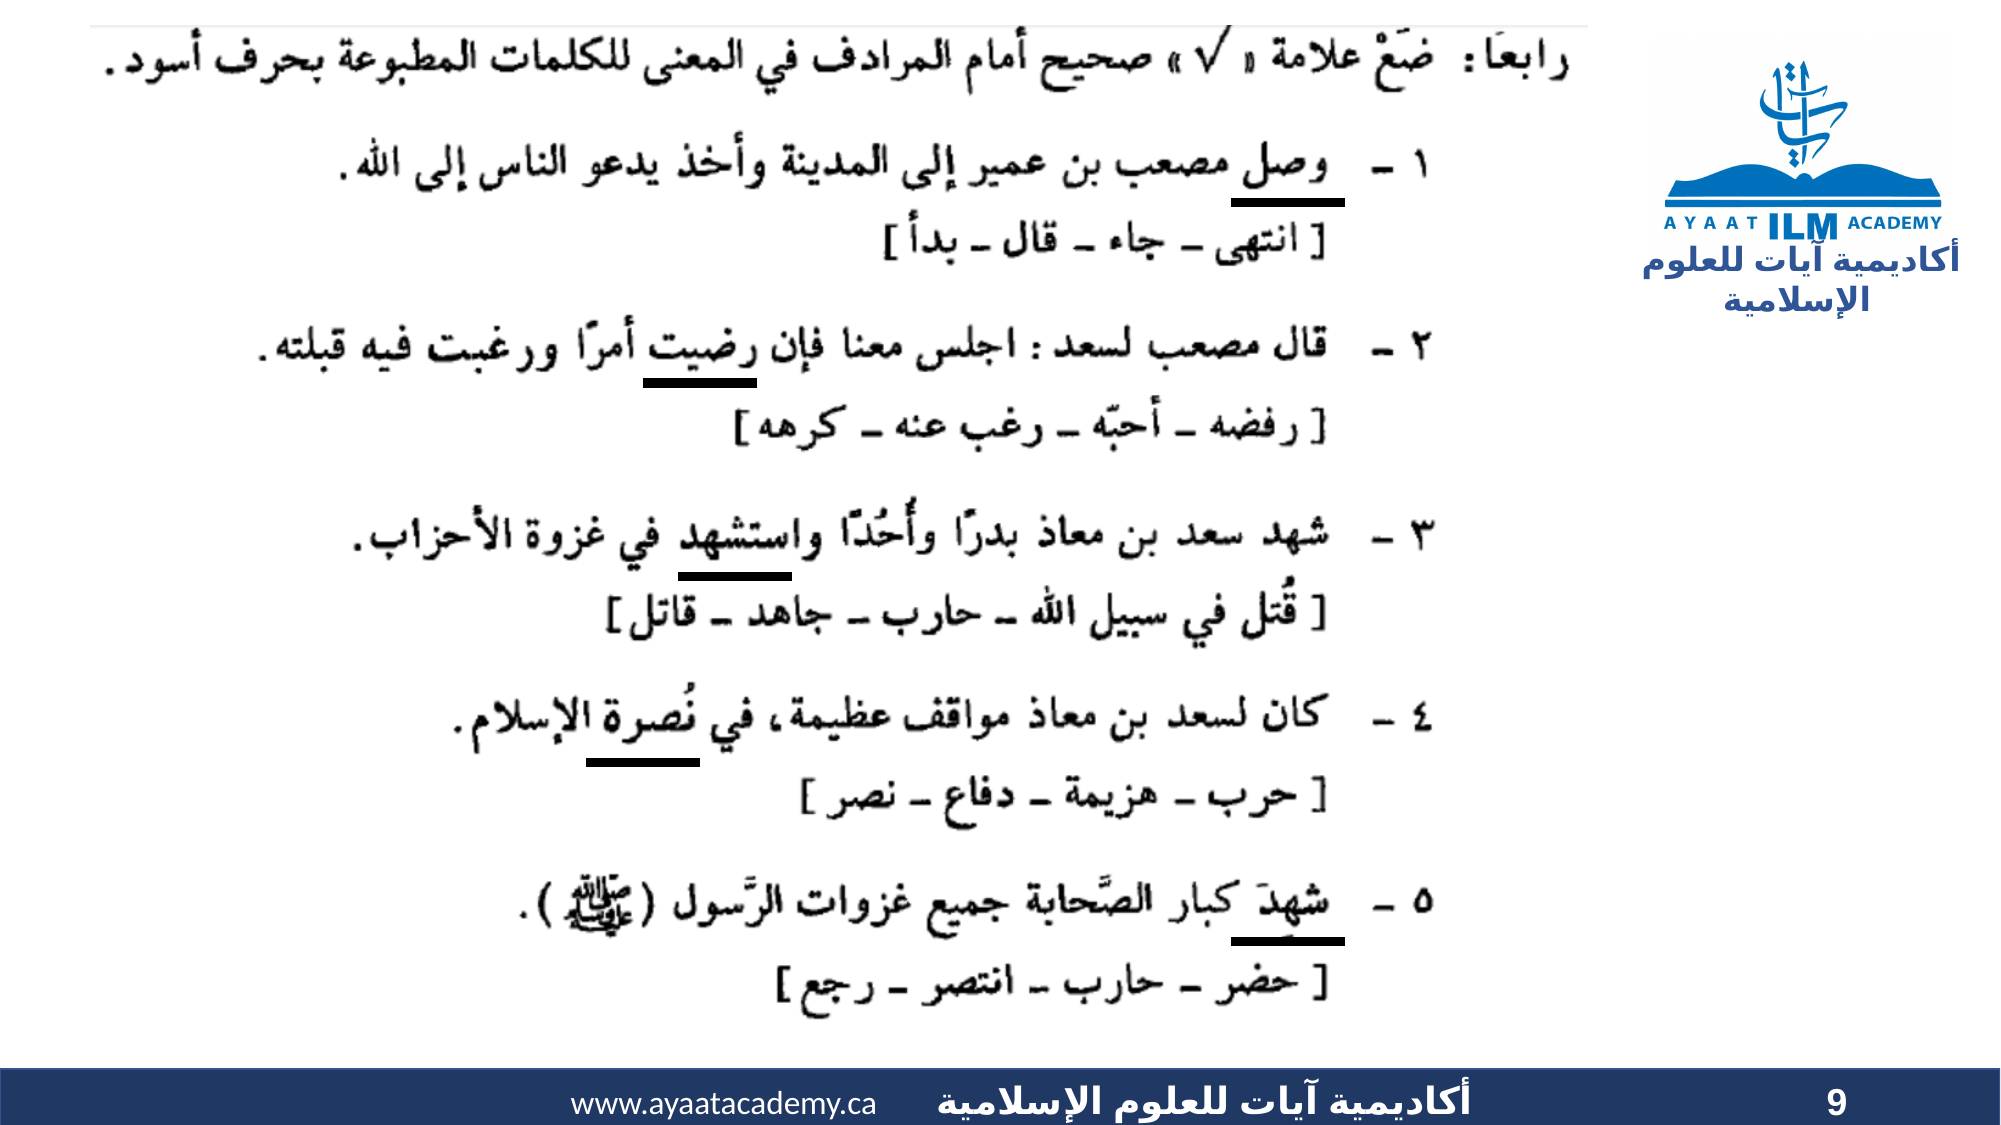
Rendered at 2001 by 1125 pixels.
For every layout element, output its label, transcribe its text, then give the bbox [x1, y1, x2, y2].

slide_number 9 [1412, 1070, 1863, 1125]
picture [90, 25, 1588, 1031]
picture [1651, 37, 1952, 257]
